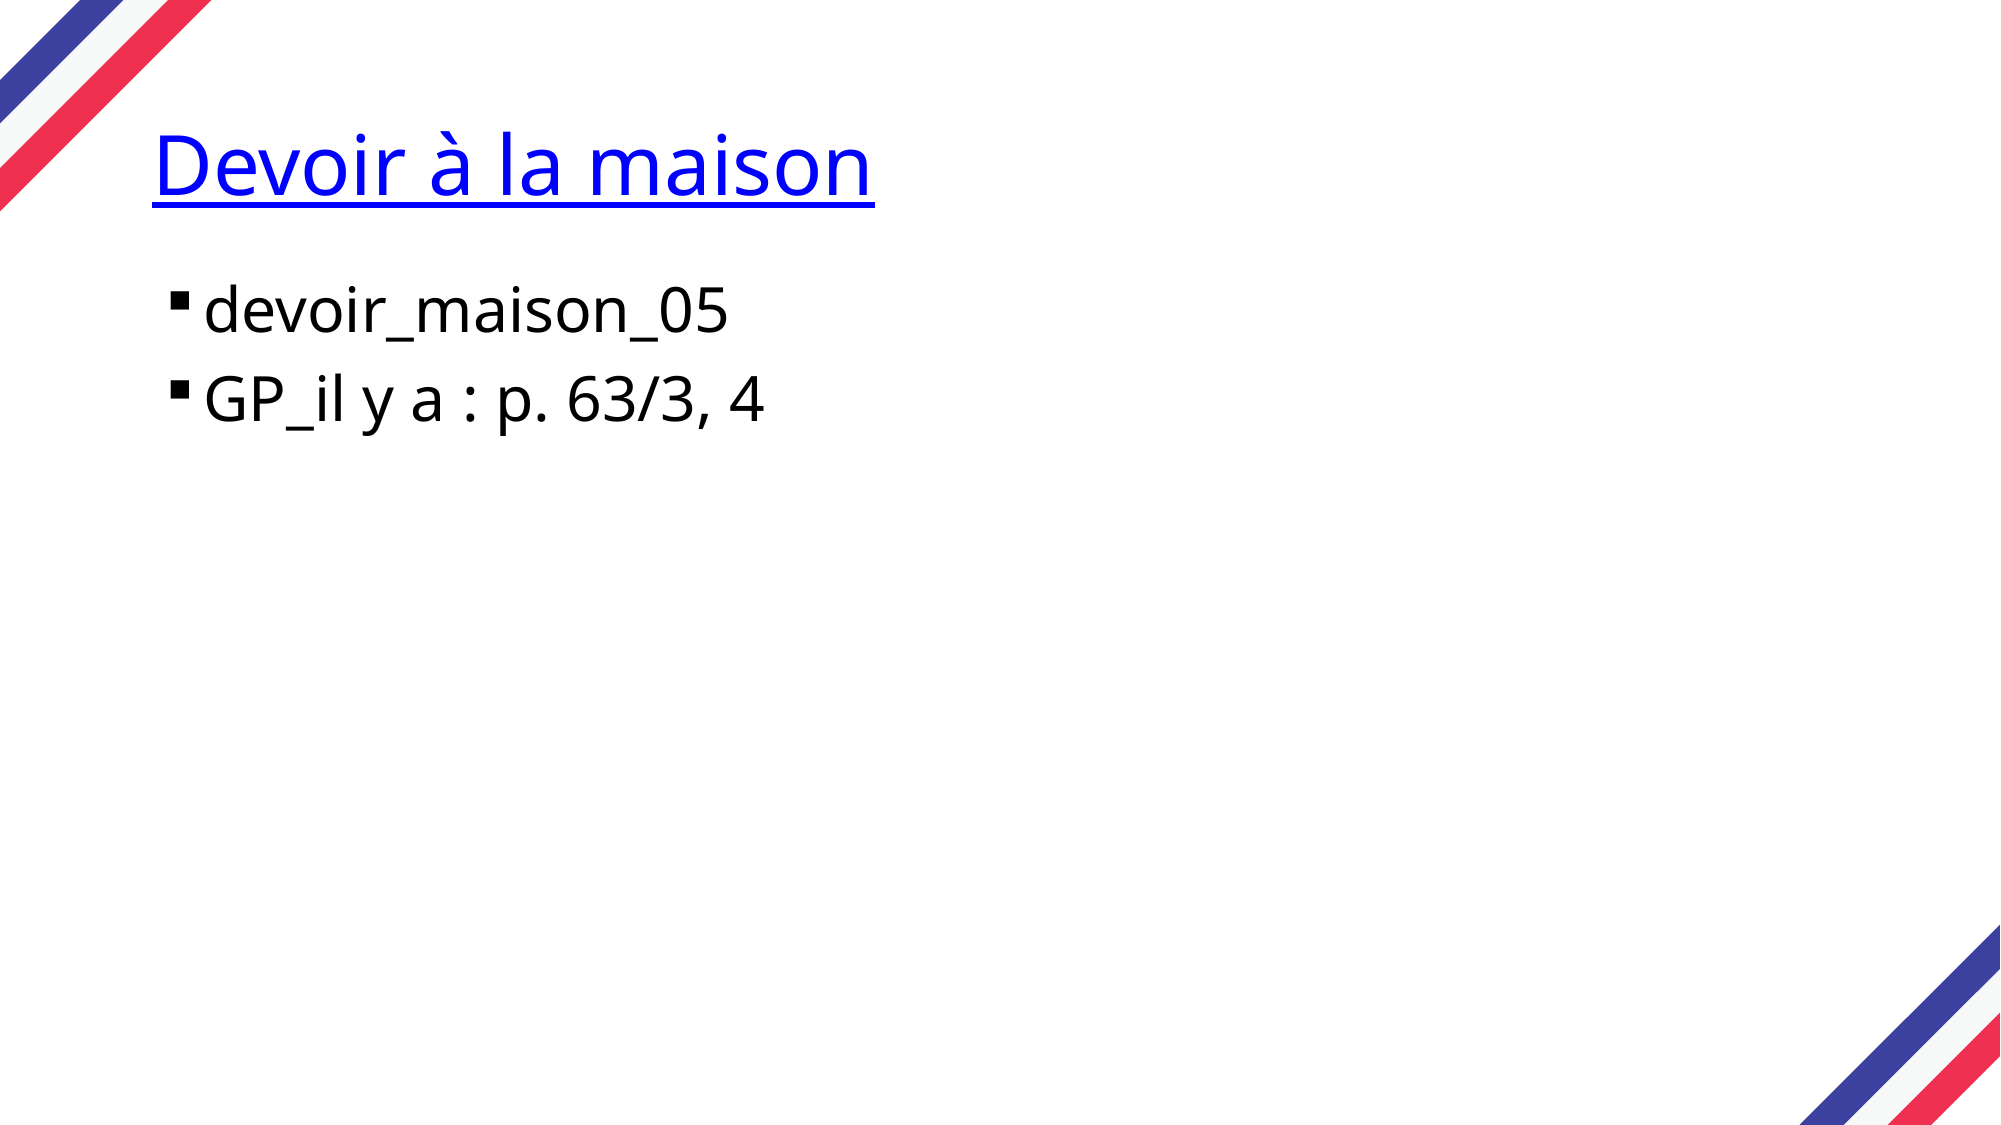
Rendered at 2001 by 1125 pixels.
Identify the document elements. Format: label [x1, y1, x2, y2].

text_box [0, 0, 2000, 1125]
